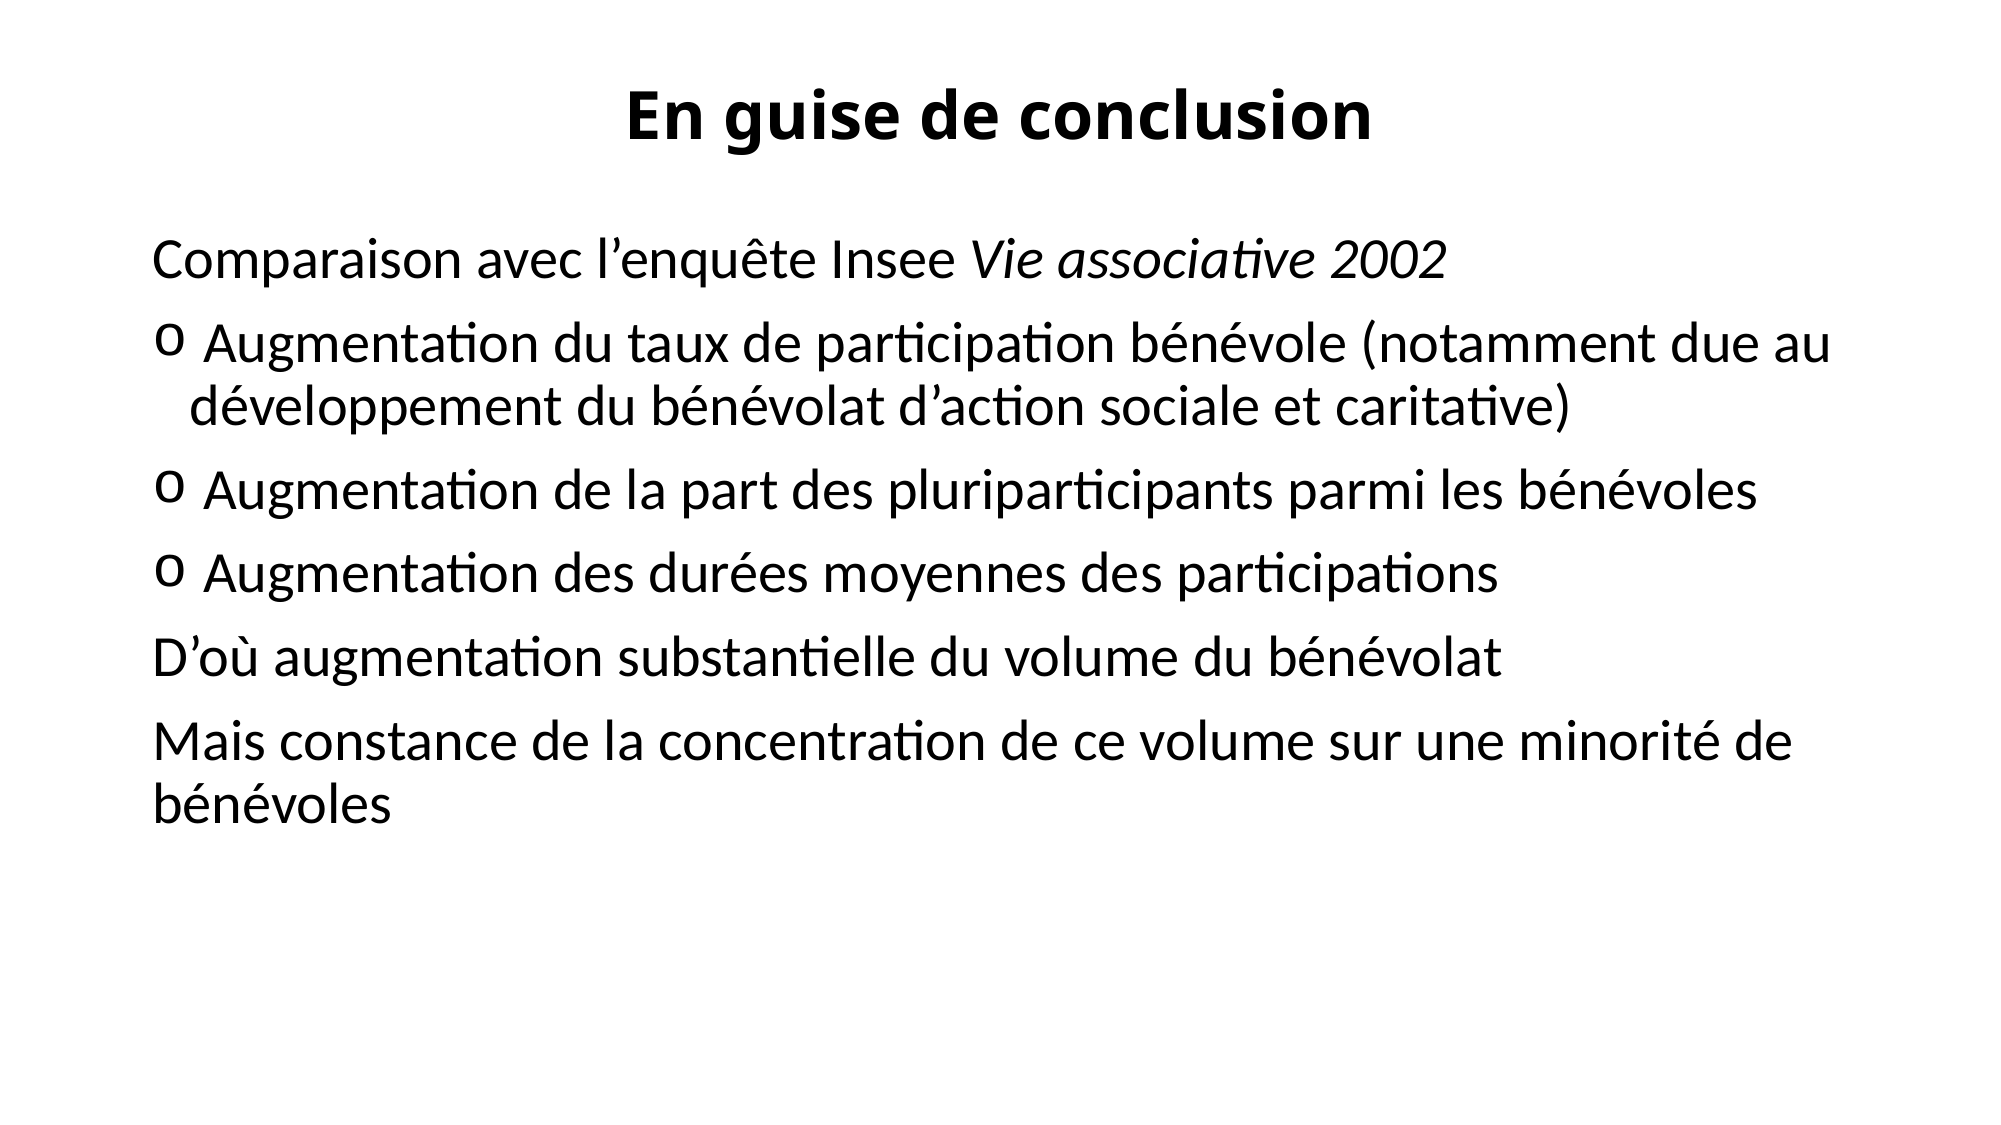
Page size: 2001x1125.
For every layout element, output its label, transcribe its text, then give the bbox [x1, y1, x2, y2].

list Comparaison avec l’enquête Insee Vie associative 2002 Augmentation du taux de participation bénévole (notamment due au développement du bénévolat d’action sociale et caritative) Augmentation de la part des pluriparticipants parmi les bénévoles Augmentation des durées moyennes des participations D’où augmentation substantielle du volume du bénévolat Mais constance de la concentration de ce volume sur une minorité de bénévoles [137, 220, 1863, 1014]
title En guise de conclusion [137, 59, 1863, 177]
